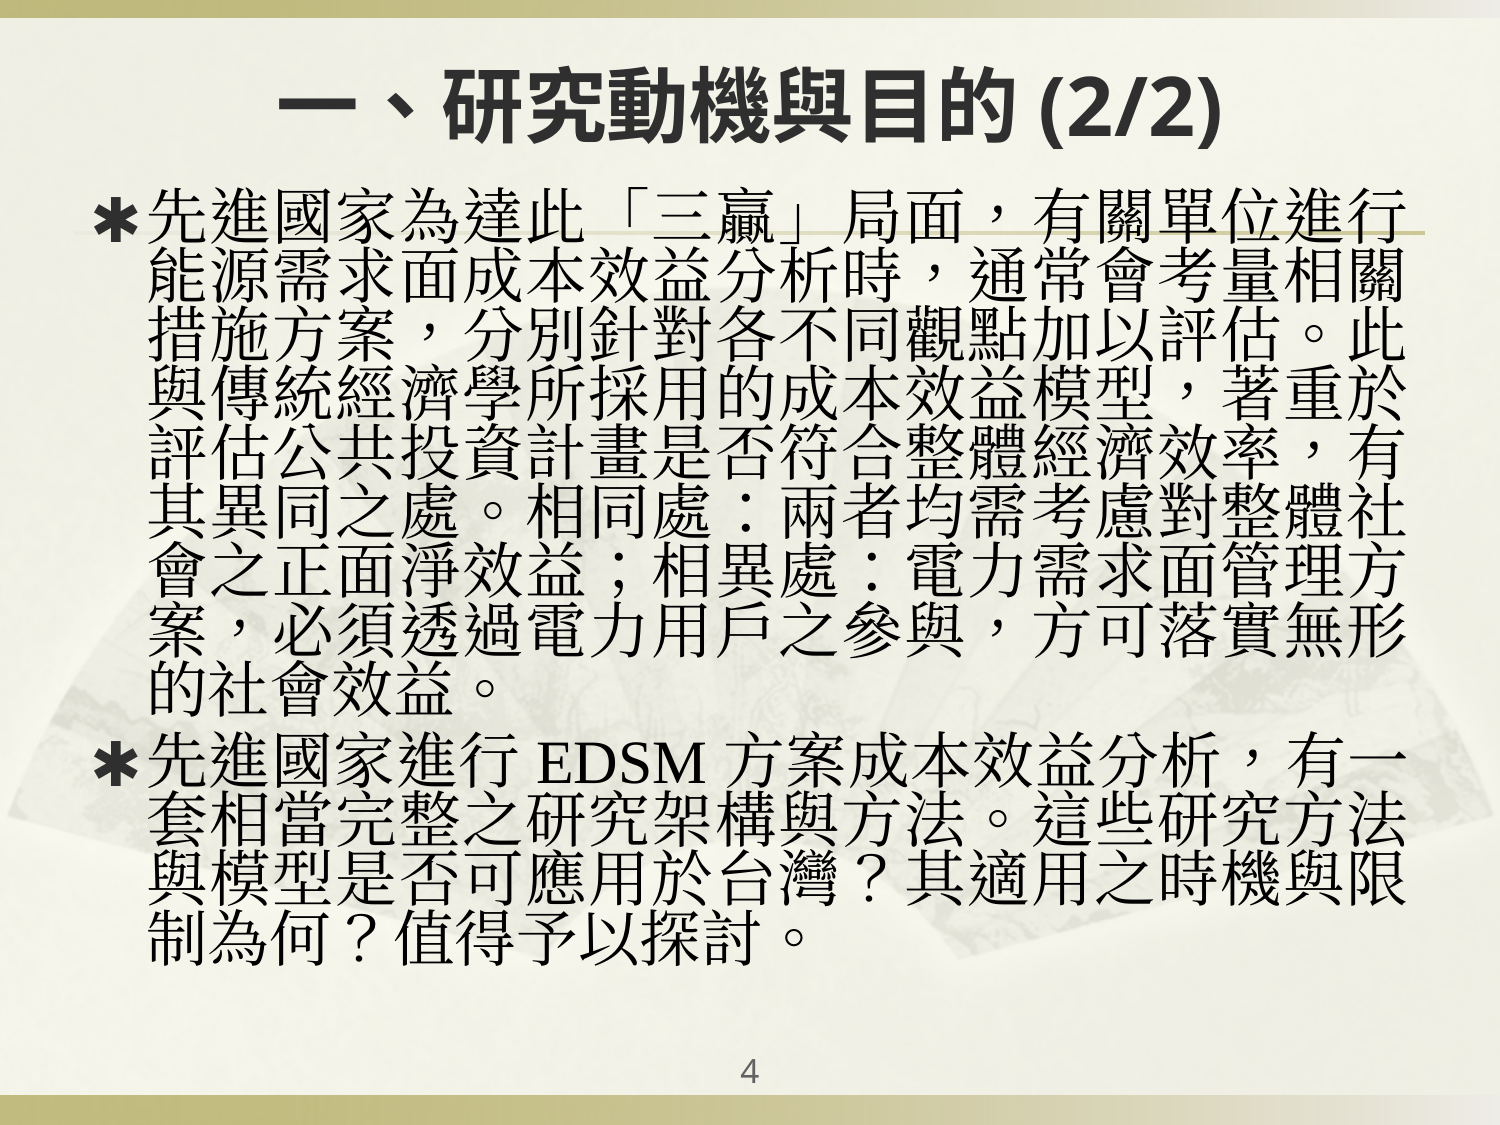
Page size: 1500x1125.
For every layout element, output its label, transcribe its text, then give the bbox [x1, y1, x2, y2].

slide_number ‹#› [675, 1050, 825, 1097]
list 先進國家為達此「三贏」局面，有關單位進行能源需求面成本效益分析時，通常會考量相關措施方案，分別針對各不同觀點加以評估。此與傳統經濟學所採用的成本效益模型，著重於評估公共投資計畫是否符合整體經濟效率，有其異同之處。相同處：兩者均需考慮對整體社會之正面淨效益；相異處：電力需求面管理方案，必須透過電力用戶之參與，方可落實無形的社會效益。 先進國家進行EDSM方案成本效益分析，有一套相當完整之研究架構與方法。這些研究方法與模型是否可應用於台灣？其適用之時機與限制為何？值得予以探討。 [75, 184, 1425, 1005]
picture [0, 18, 1500, 1095]
title 一、研究動機與目的(2/2) [75, 45, 1425, 161]
